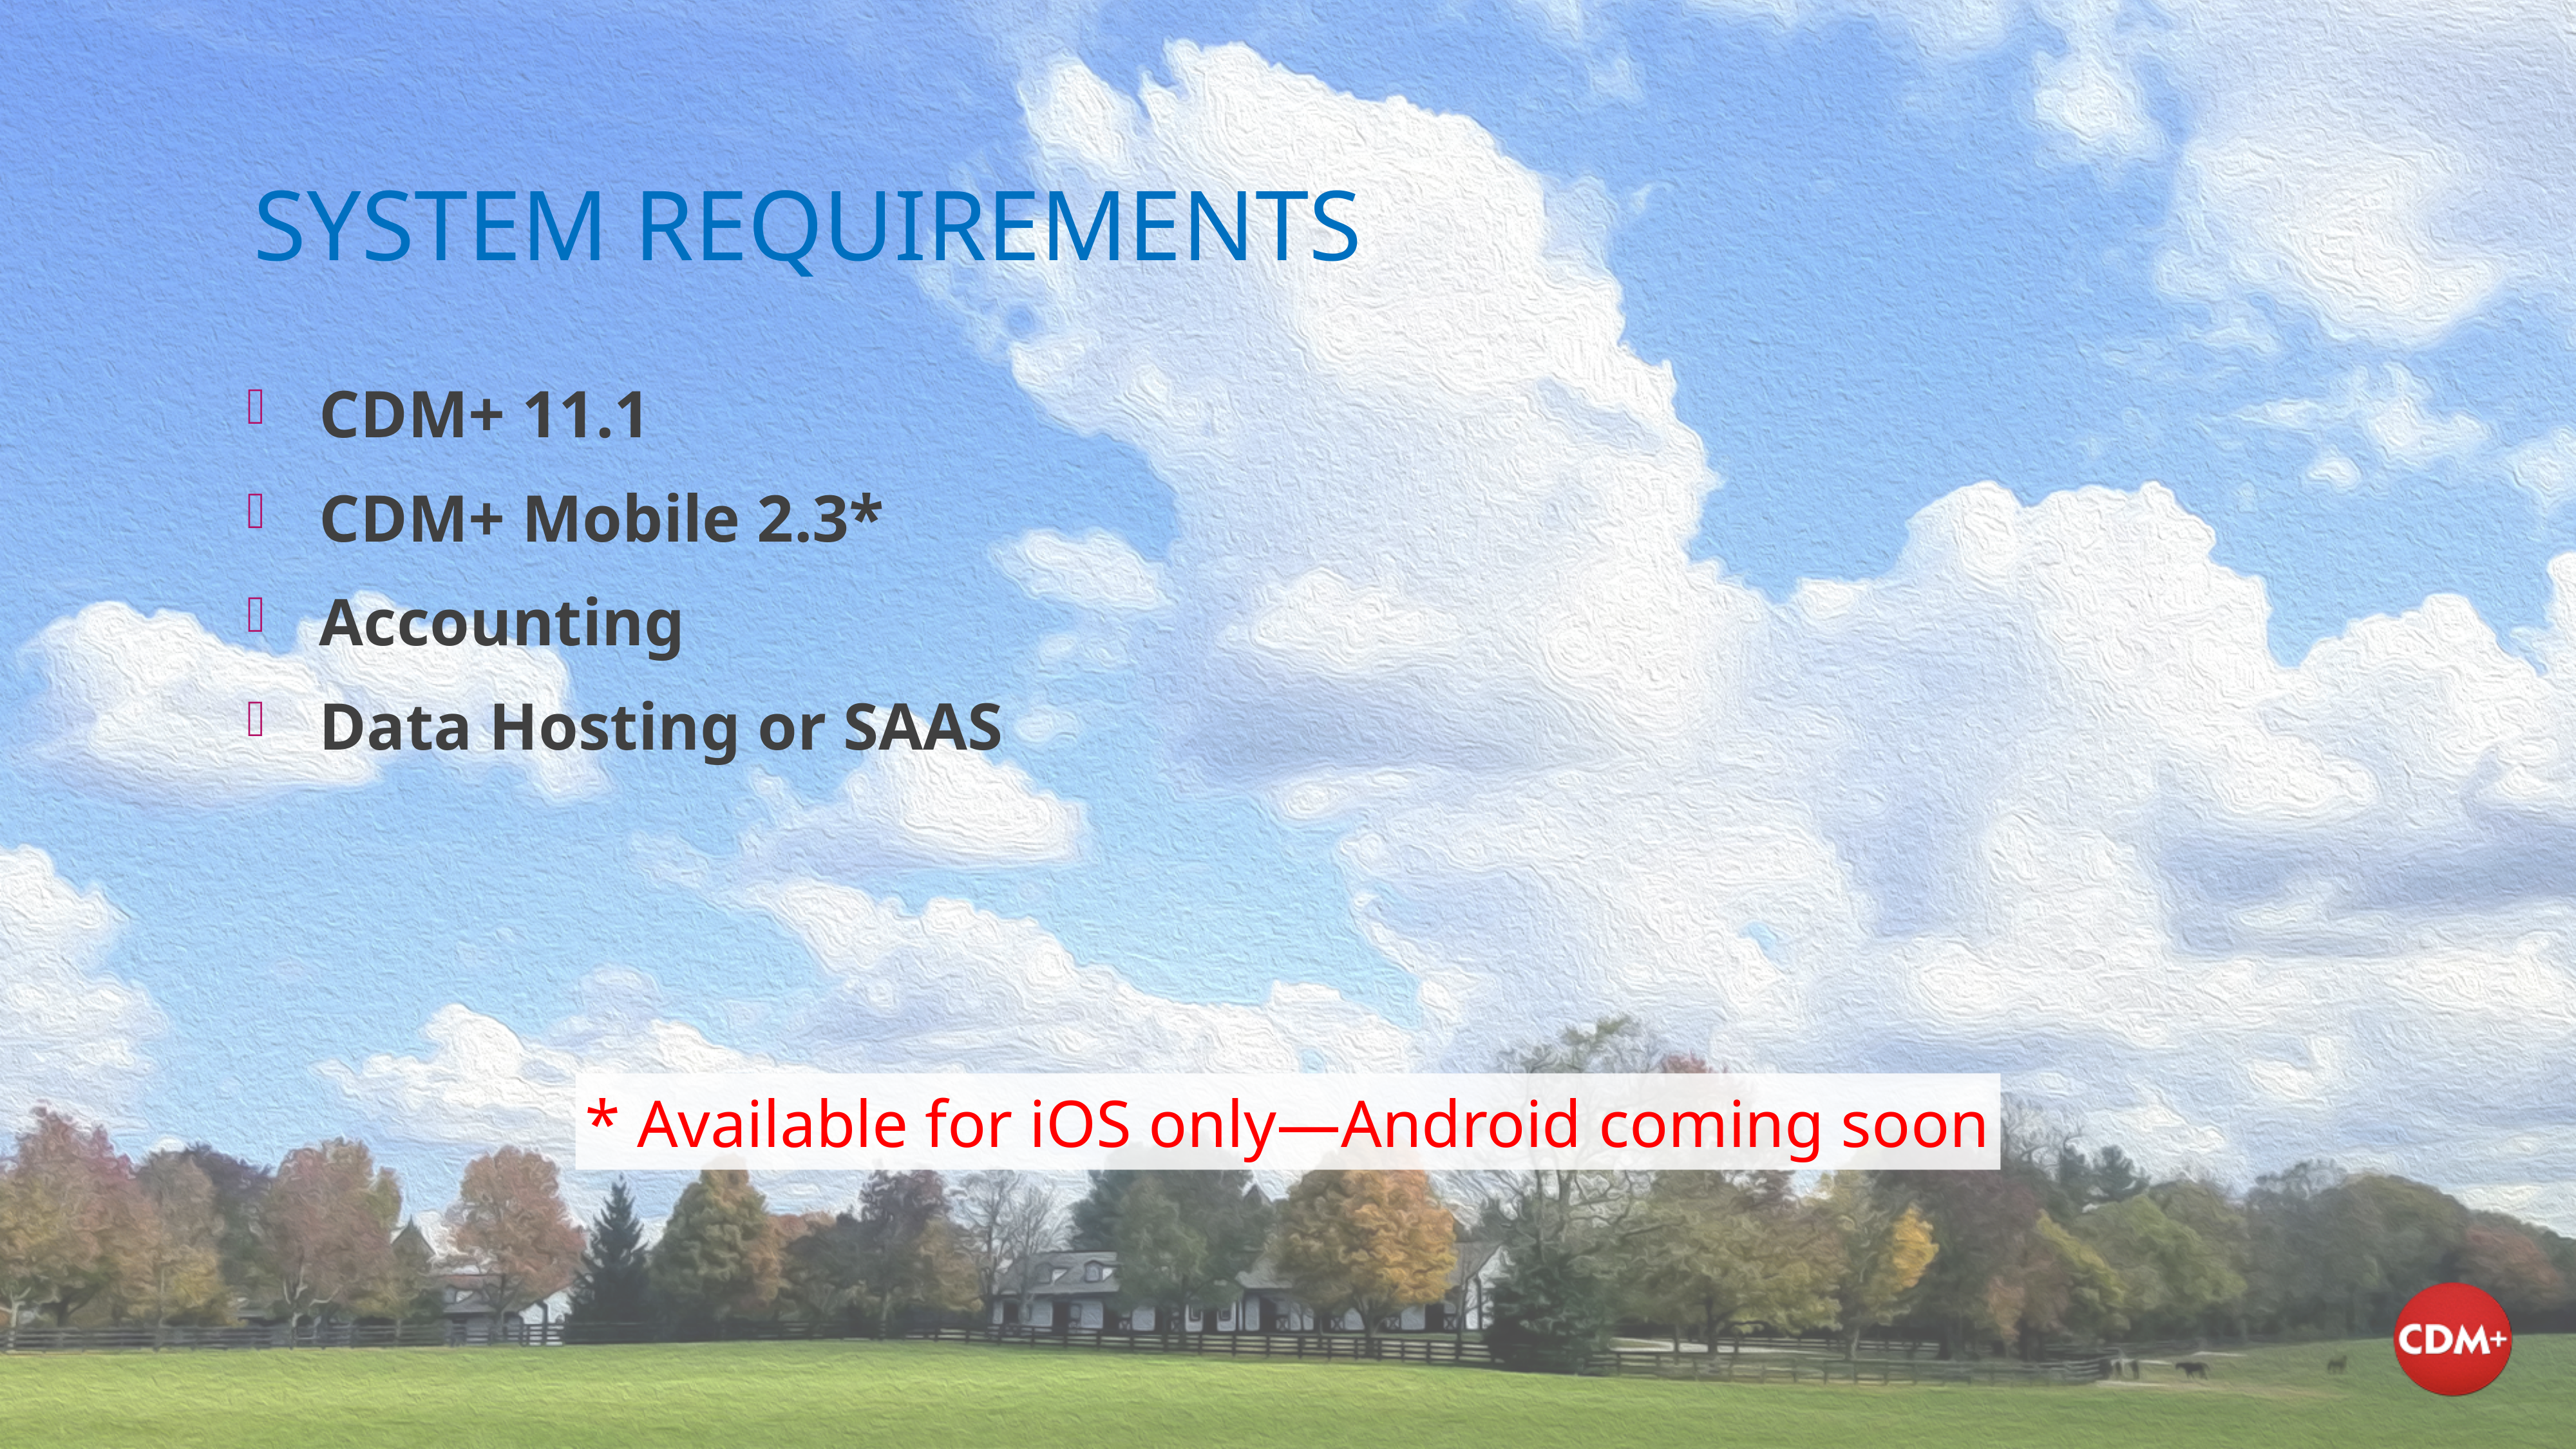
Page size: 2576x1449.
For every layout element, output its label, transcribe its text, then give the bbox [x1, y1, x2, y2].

title SYSTEM REQUIREMENTS [243, 146, 2096, 298]
text_box * Available for iOS only—Android coming soon [575, 1073, 2001, 1170]
picture [0, 0, 2576, 1449]
list CDM+ 11.1 CDM+ Mobile 2.3* Accounting Data Hosting or SAAS [236, 362, 2103, 1086]
